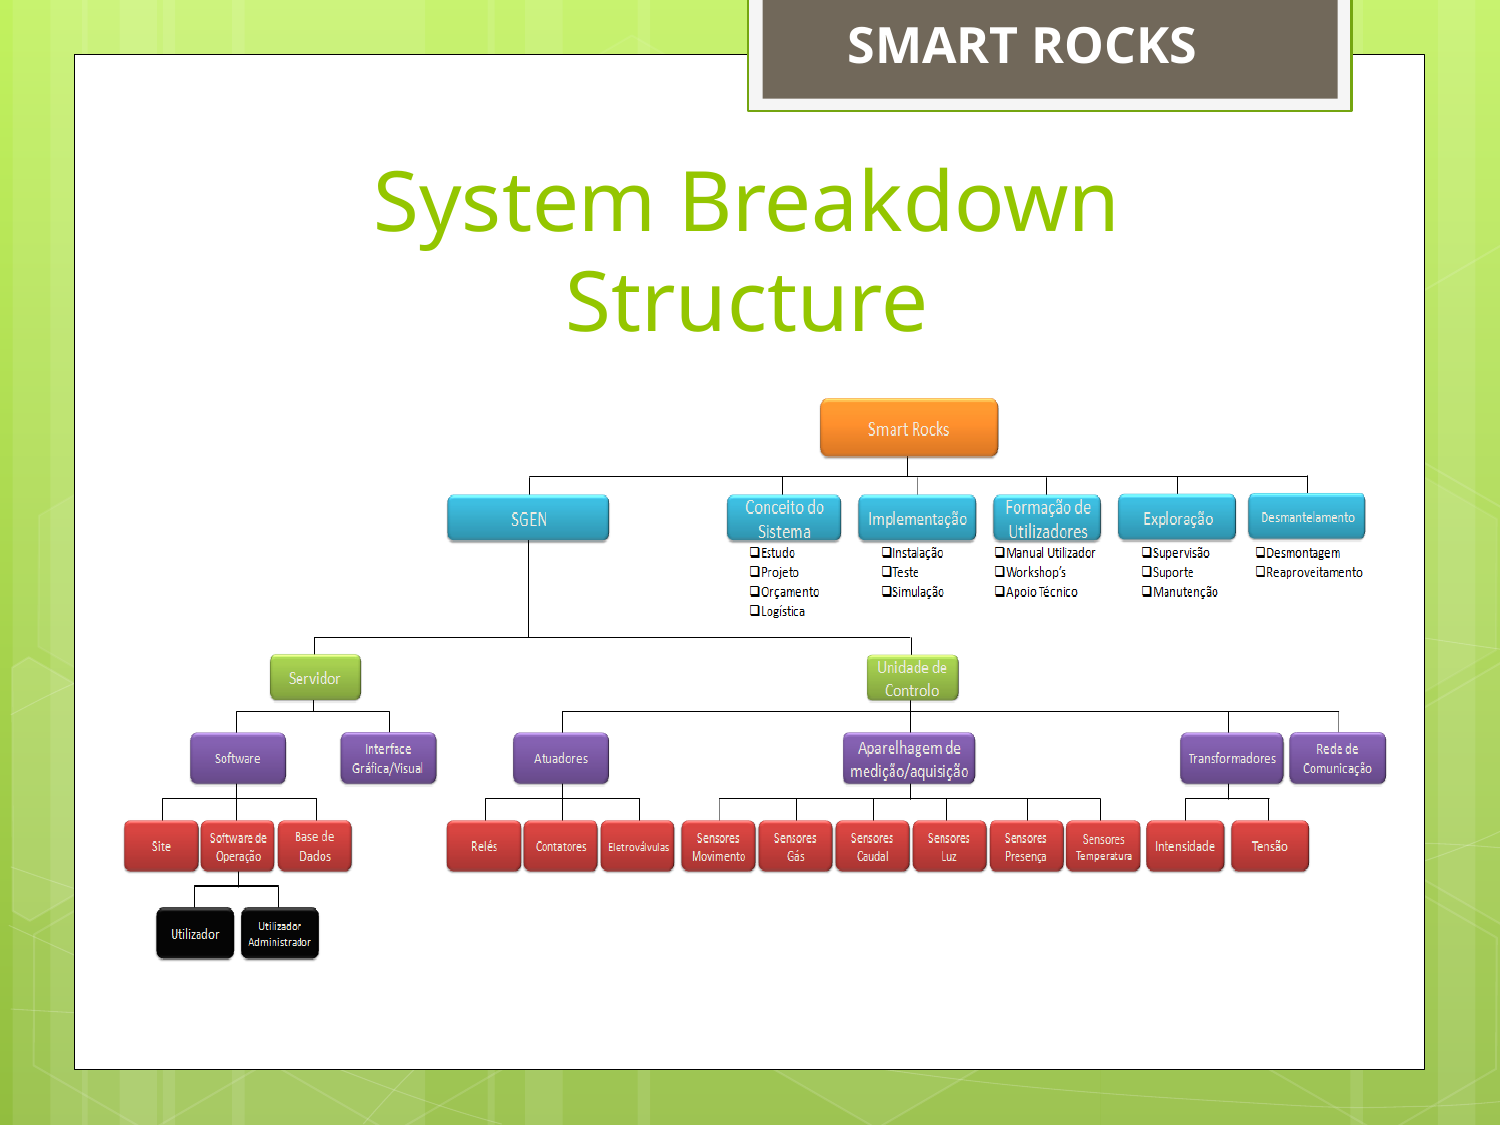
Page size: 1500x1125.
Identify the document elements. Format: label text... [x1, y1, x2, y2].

text_box SMART ROCKS [832, 5, 1282, 81]
title System Breakdown Structure [171, 125, 1324, 356]
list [100, 385, 1389, 965]
